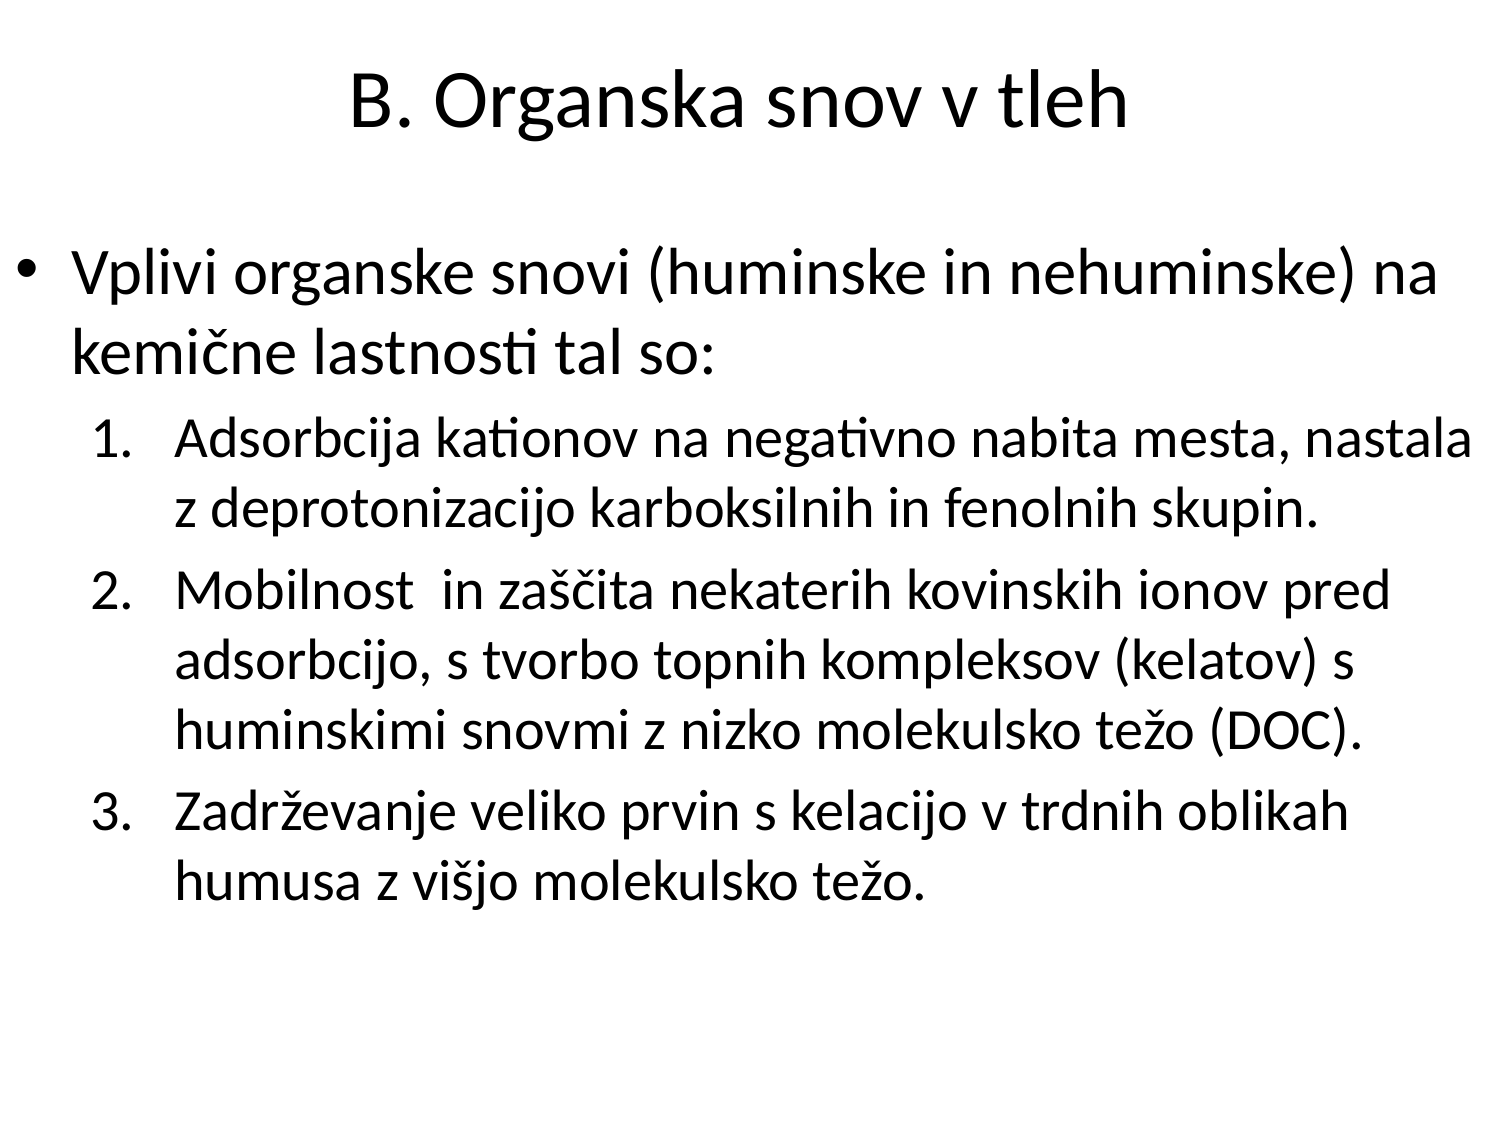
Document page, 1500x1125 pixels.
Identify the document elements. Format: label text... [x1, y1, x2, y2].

title B. Organska snov v tleh [64, 0, 1416, 188]
list Vplivi organske snovi (huminske in nehuminske) na kemične lastnosti tal so: Adsorbcija kationov na negativno nabita mesta, nastala z deprotonizacijo karboksilnih in fenolnih skupin. Mobilnost in zaščita nekaterih kovinskih ionov pred adsorbcijo, s tvorbo topnih kompleksov (kelatov) s huminskimi snovmi z nizko molekulsko težo (DOC). Zadrževanje veliko prvin s kelacijo v trdnih oblikah humusa z višjo molekulsko težo. [0, 219, 1500, 1125]
